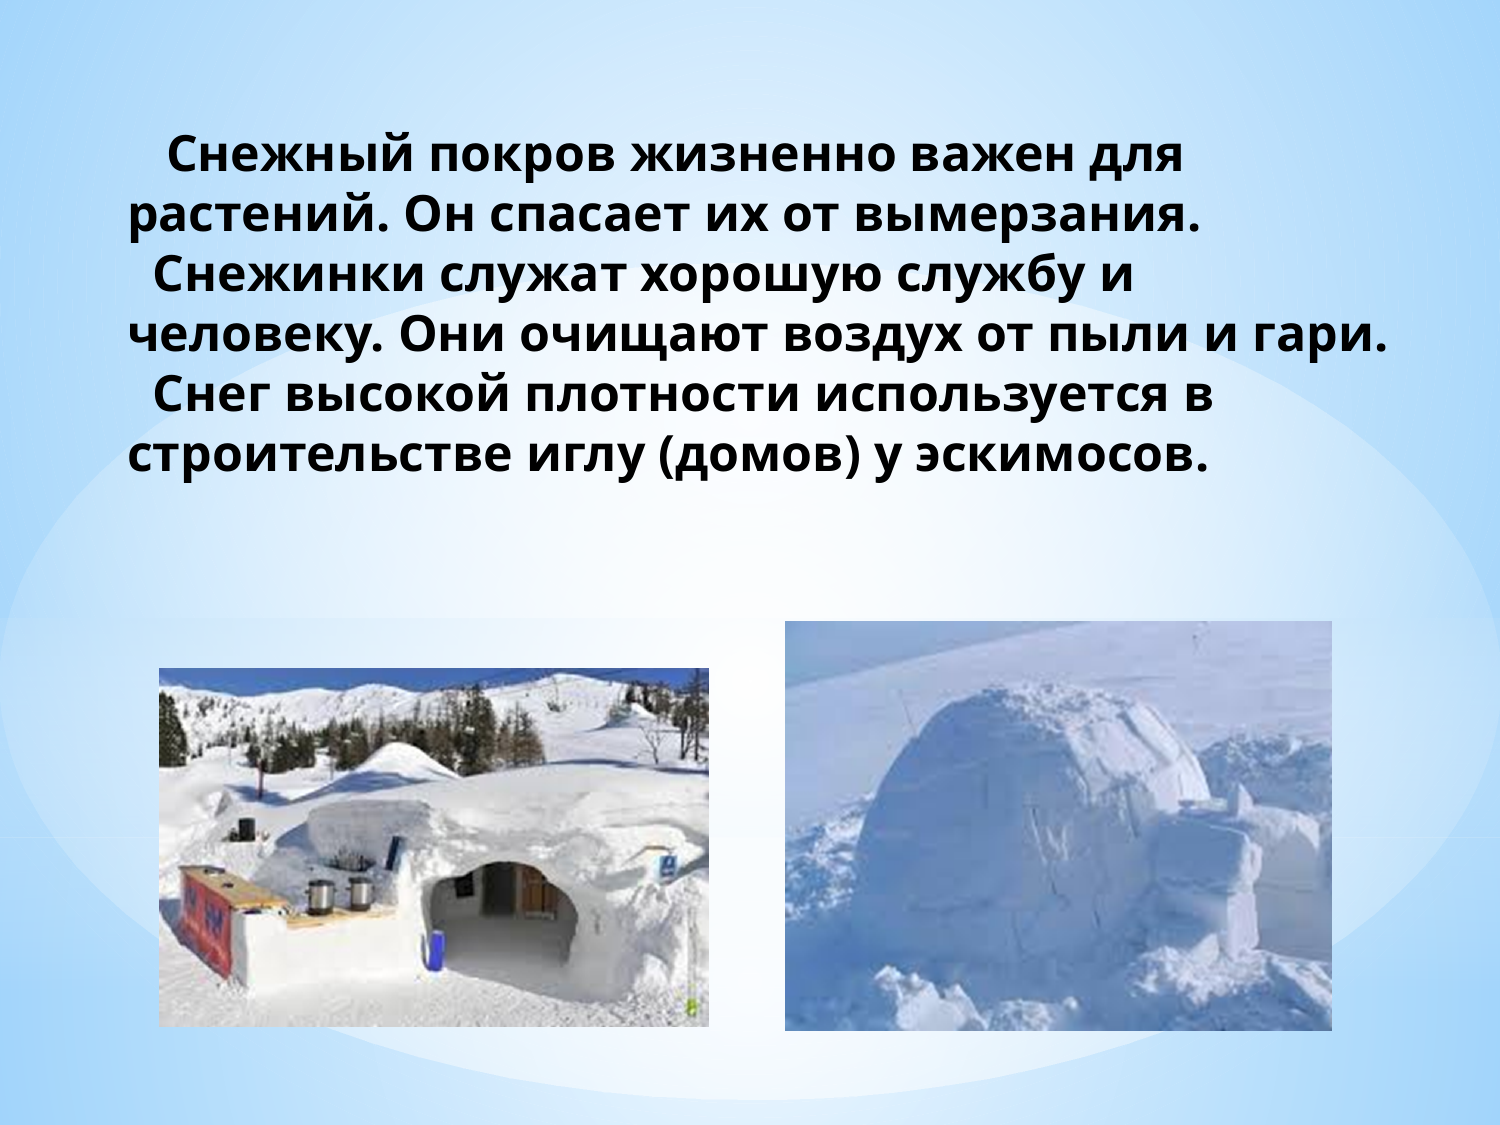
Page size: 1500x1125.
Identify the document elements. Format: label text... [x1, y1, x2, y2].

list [159, 668, 709, 1027]
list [785, 621, 1332, 1031]
title Снежный покров жизненно важен для растений. Он спасает их от вымерзания. Снежинки служат хорошую службу и человеку. Они очищают воздух от пыли и гари. Снег высокой плотности используется в строительстве иглу (домов) у эскимосов. [112, 113, 1412, 610]
